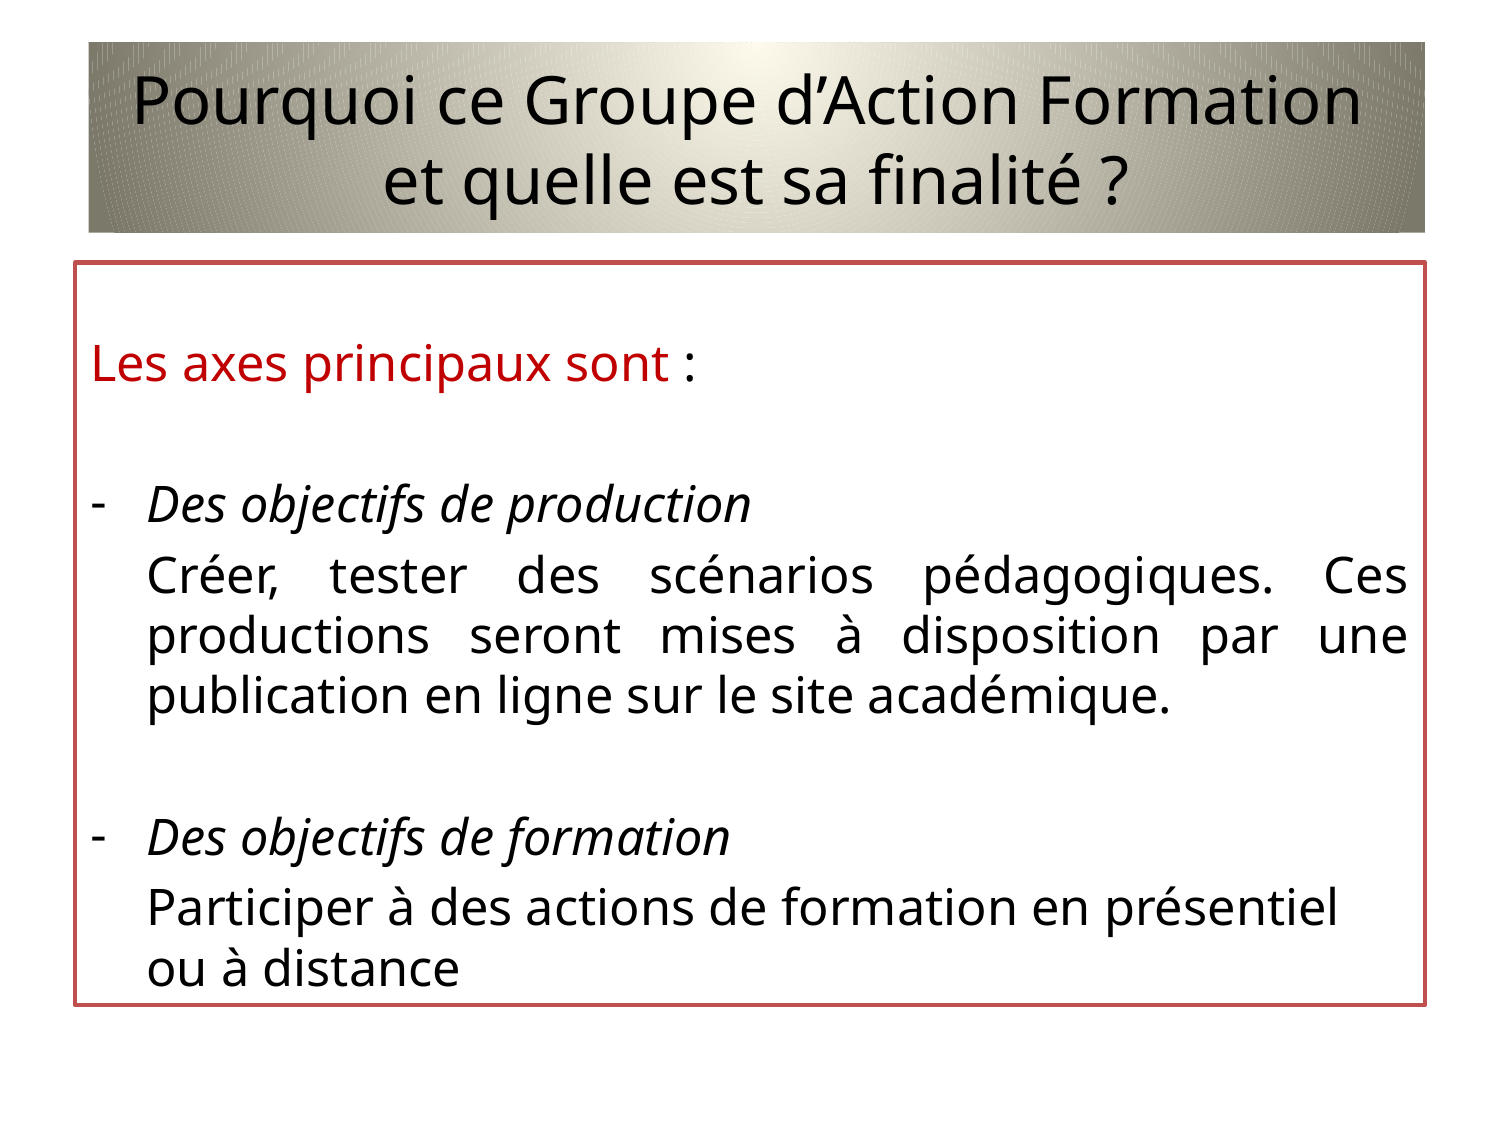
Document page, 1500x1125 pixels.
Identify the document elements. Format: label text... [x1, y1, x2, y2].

list Les axes principaux sont : Des objectifs de production Créer, tester des scénarios pédagogiques. Ces productions seront mises à disposition par une publication en ligne sur le site académique. Des objectifs de formation Participer à des actions de formation en présentiel ou à distance [73, 260, 1427, 1007]
title Pourquoi ce Groupe d’Action Formation et quelle est sa finalité ? [88, 42, 1425, 233]
